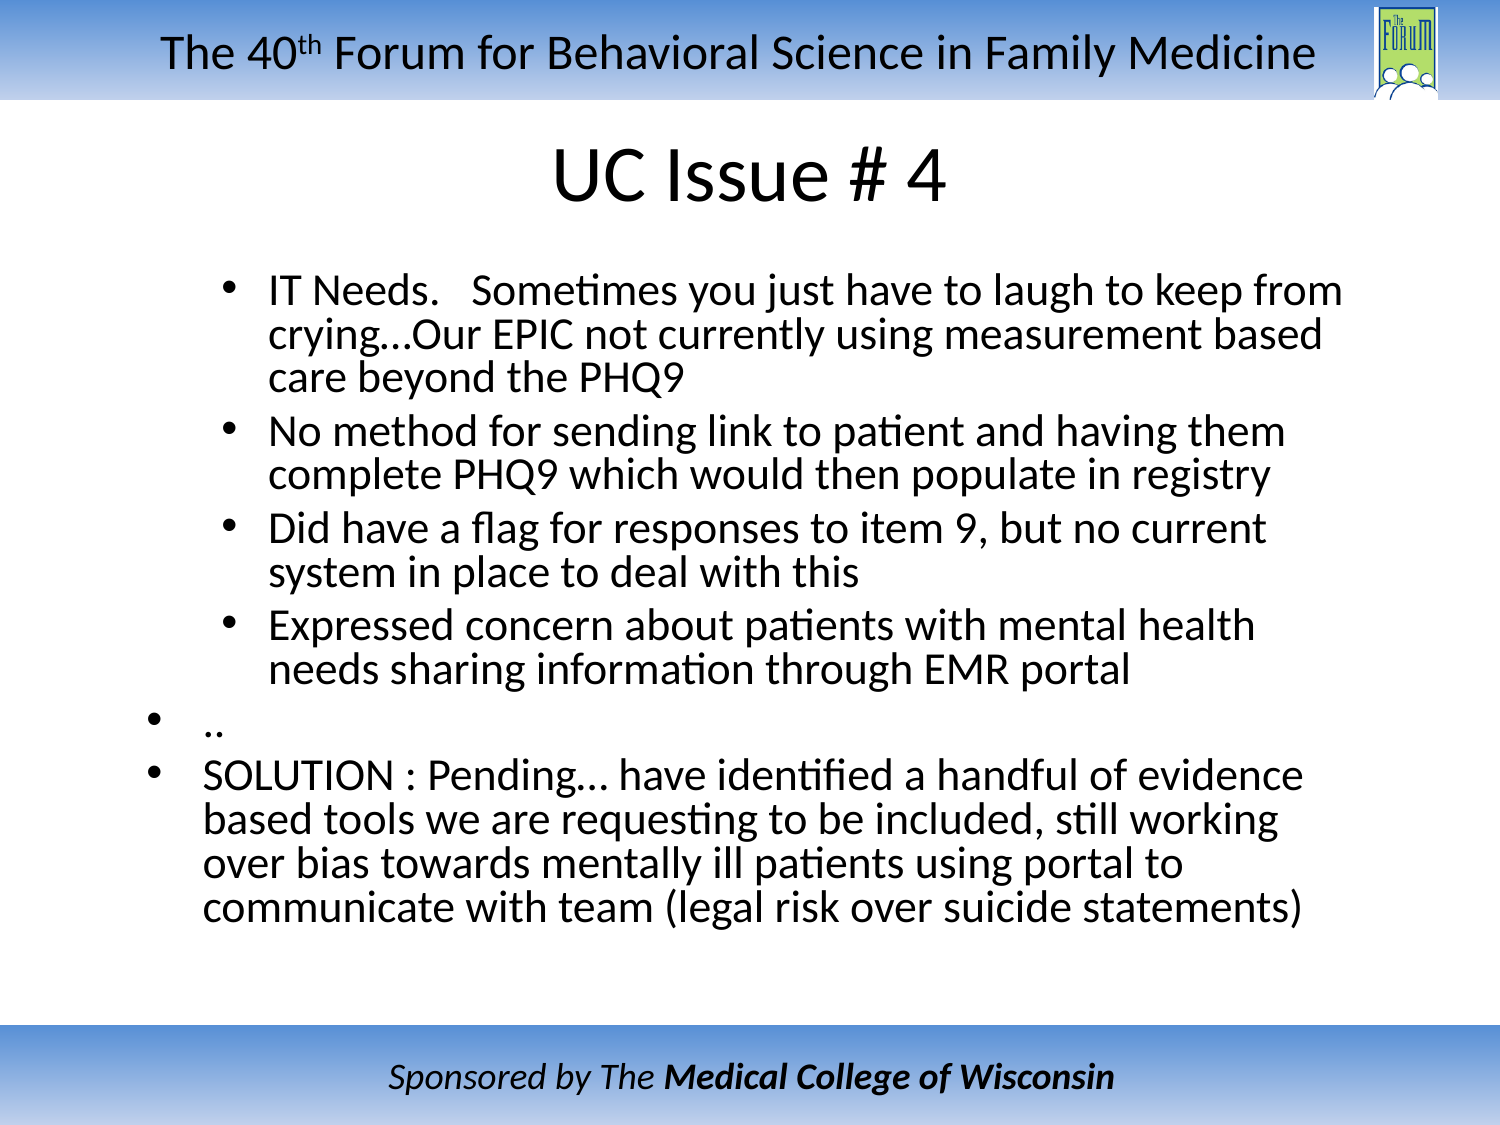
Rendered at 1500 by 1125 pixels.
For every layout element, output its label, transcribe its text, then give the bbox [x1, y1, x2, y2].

title UC Issue # 4 [75, 112, 1425, 225]
list IT Needs. Sometimes you just have to laugh to keep from crying…Our EPIC not currently using measurement based care beyond the PHQ9 No method for sending link to patient and having them complete PHQ9 which would then populate in registry Did have a flag for responses to item 9, but no current system in place to deal with this Expressed concern about patients with mental health needs sharing information through EMR portal .. SOLUTION : Pending… have identified a handful of evidence based tools we are requesting to be included, still working over bias towards mentally ill patients using portal to communicate with team (legal risk over suicide statements) [131, 262, 1369, 975]
picture [1374, 7, 1438, 100]
